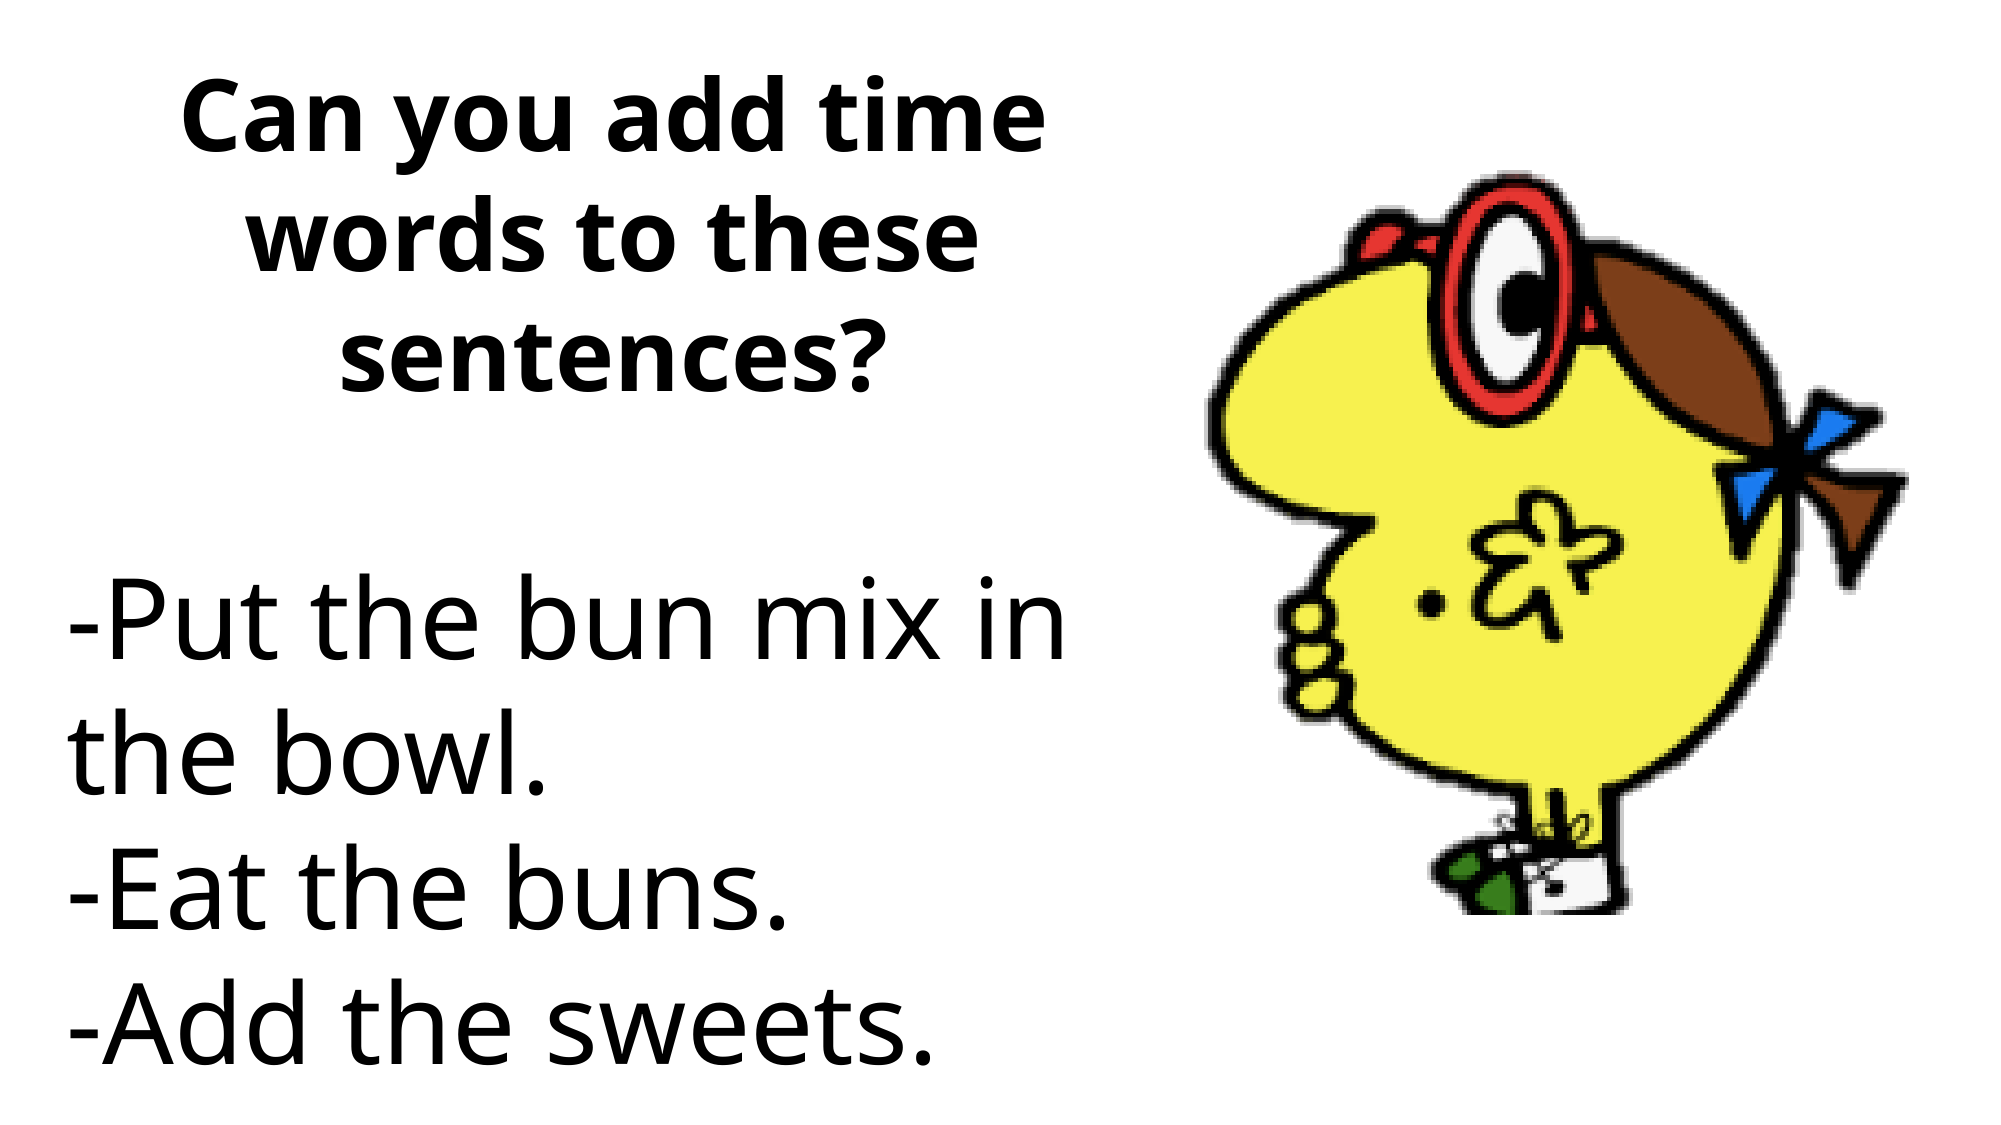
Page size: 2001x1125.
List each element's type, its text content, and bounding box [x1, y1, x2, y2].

text_box Can you add time words to these sentences? -Put the bun mix in the bowl. -Eat the buns. -Add the sweets. [51, 44, 1176, 1125]
picture [1191, 153, 1949, 972]
